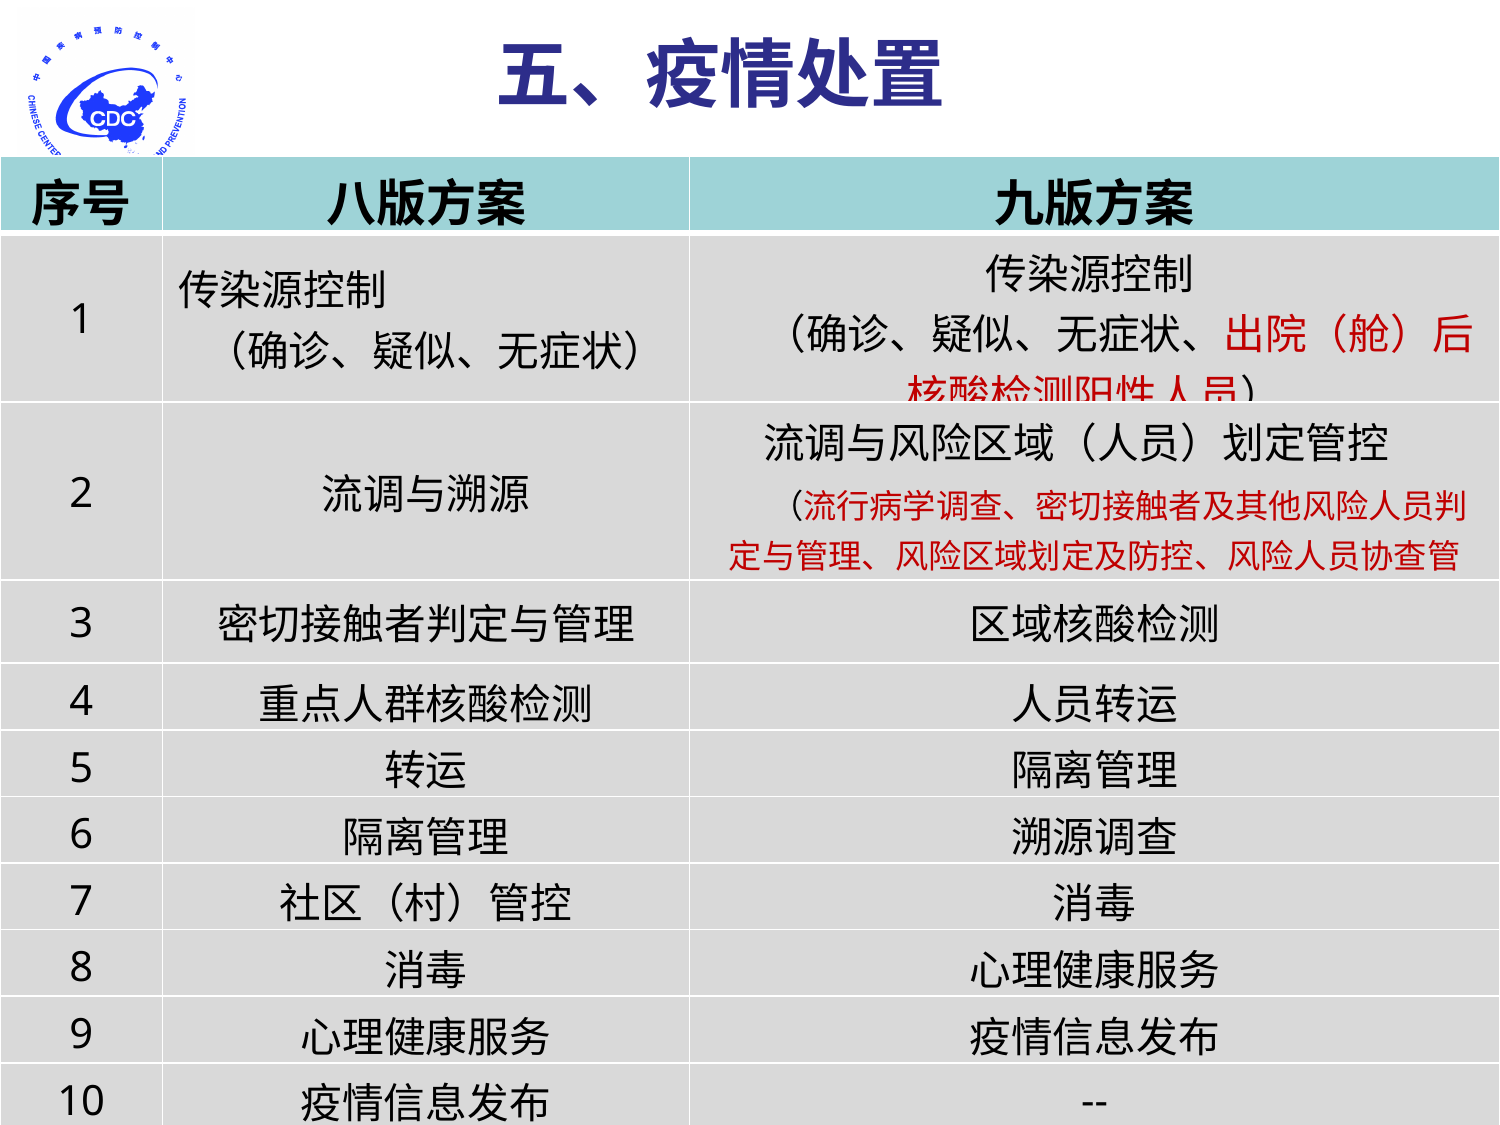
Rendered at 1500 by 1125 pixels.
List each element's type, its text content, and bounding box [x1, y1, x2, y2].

table_header 九版方案 [690, 157, 1499, 230]
table_cell 4 [1, 664, 162, 729]
table_cell 人员转运 [690, 664, 1499, 729]
table_cell 传染源控制 （确诊、疑似、无症状） [163, 236, 689, 401]
table_cell 消毒 [690, 864, 1499, 929]
table_cell 6 [1, 797, 162, 862]
table_cell 10 [1, 1064, 162, 1125]
table_cell 疫情信息发布 [163, 1064, 689, 1125]
table_header 八版方案 [163, 157, 689, 230]
table_cell 传染源控制 （确诊、疑似、无症状、出院（舱）后核酸检测阳性人员） [690, 236, 1499, 401]
table_cell -- [690, 1064, 1499, 1125]
table_cell 7 [1, 864, 162, 929]
table_cell 隔离管理 [163, 797, 689, 862]
table_cell 9 [1, 997, 162, 1062]
table_cell 1 [1, 236, 162, 401]
table_cell 消毒 [163, 930, 689, 995]
table_cell 心理健康服务 [163, 997, 689, 1062]
table_cell 8 [1, 930, 162, 995]
picture [17, 7, 195, 155]
table_cell 社区（村）管控 [163, 864, 689, 929]
table_cell 转运 [163, 731, 689, 796]
table_cell 隔离管理 [690, 731, 1499, 796]
table_cell 流调与溯源 [163, 403, 689, 579]
table_cell 溯源调查 [690, 797, 1499, 862]
table_header 序号 [1, 157, 162, 230]
table_cell 区域核酸检测 [690, 581, 1499, 662]
table_cell 重点人群核酸检测 [163, 664, 689, 729]
table_cell 流调与风险区域（人员）划定管控 （流行病学调查、密切接触者及其他风险人员判定与管理、风险区域划定及防控、风险人员协查管控） [690, 403, 1499, 579]
table_cell 2 [1, 403, 162, 579]
table_cell 心理健康服务 [690, 930, 1499, 995]
table_cell 密切接触者判定与管理 [163, 581, 689, 662]
table_cell 疫情信息发布 [690, 997, 1499, 1062]
table_cell 3 [1, 581, 162, 662]
text_box 五、疫情处置 [230, 19, 1211, 124]
table_cell 5 [1, 731, 162, 796]
